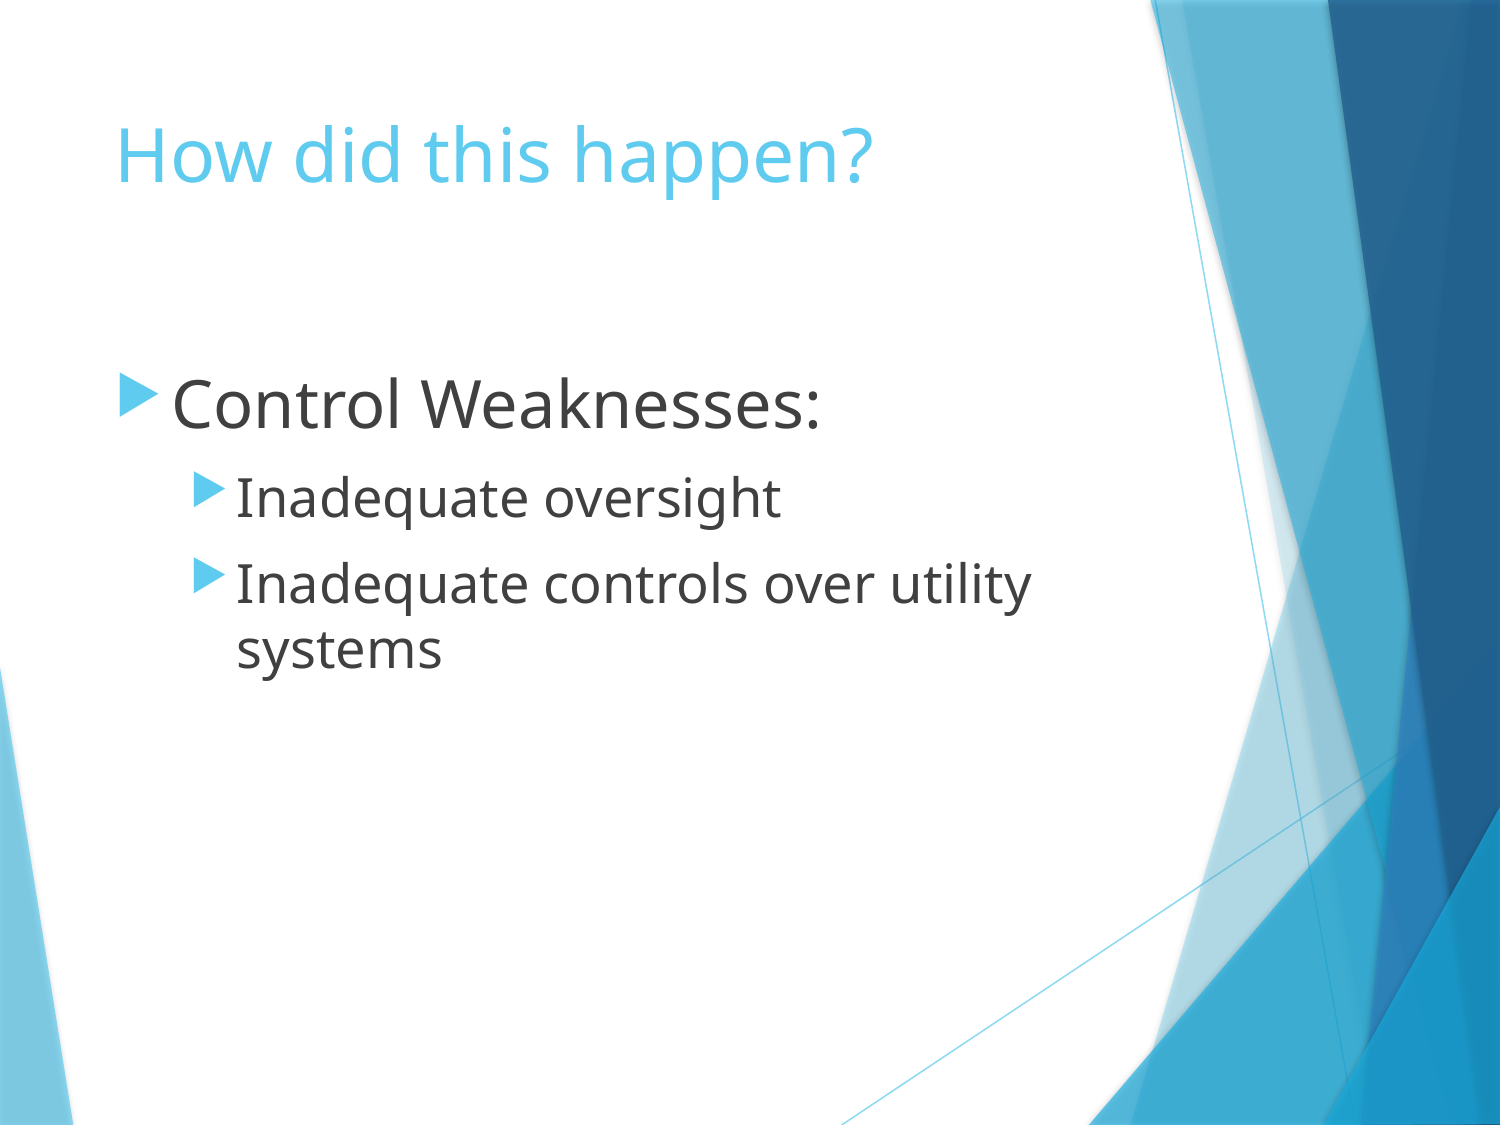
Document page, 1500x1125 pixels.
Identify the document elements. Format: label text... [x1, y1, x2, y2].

title How did this happen? [99, 99, 1142, 317]
list Control Weaknesses: Inadequate oversight Inadequate controls over utility systems [99, 354, 1142, 992]
